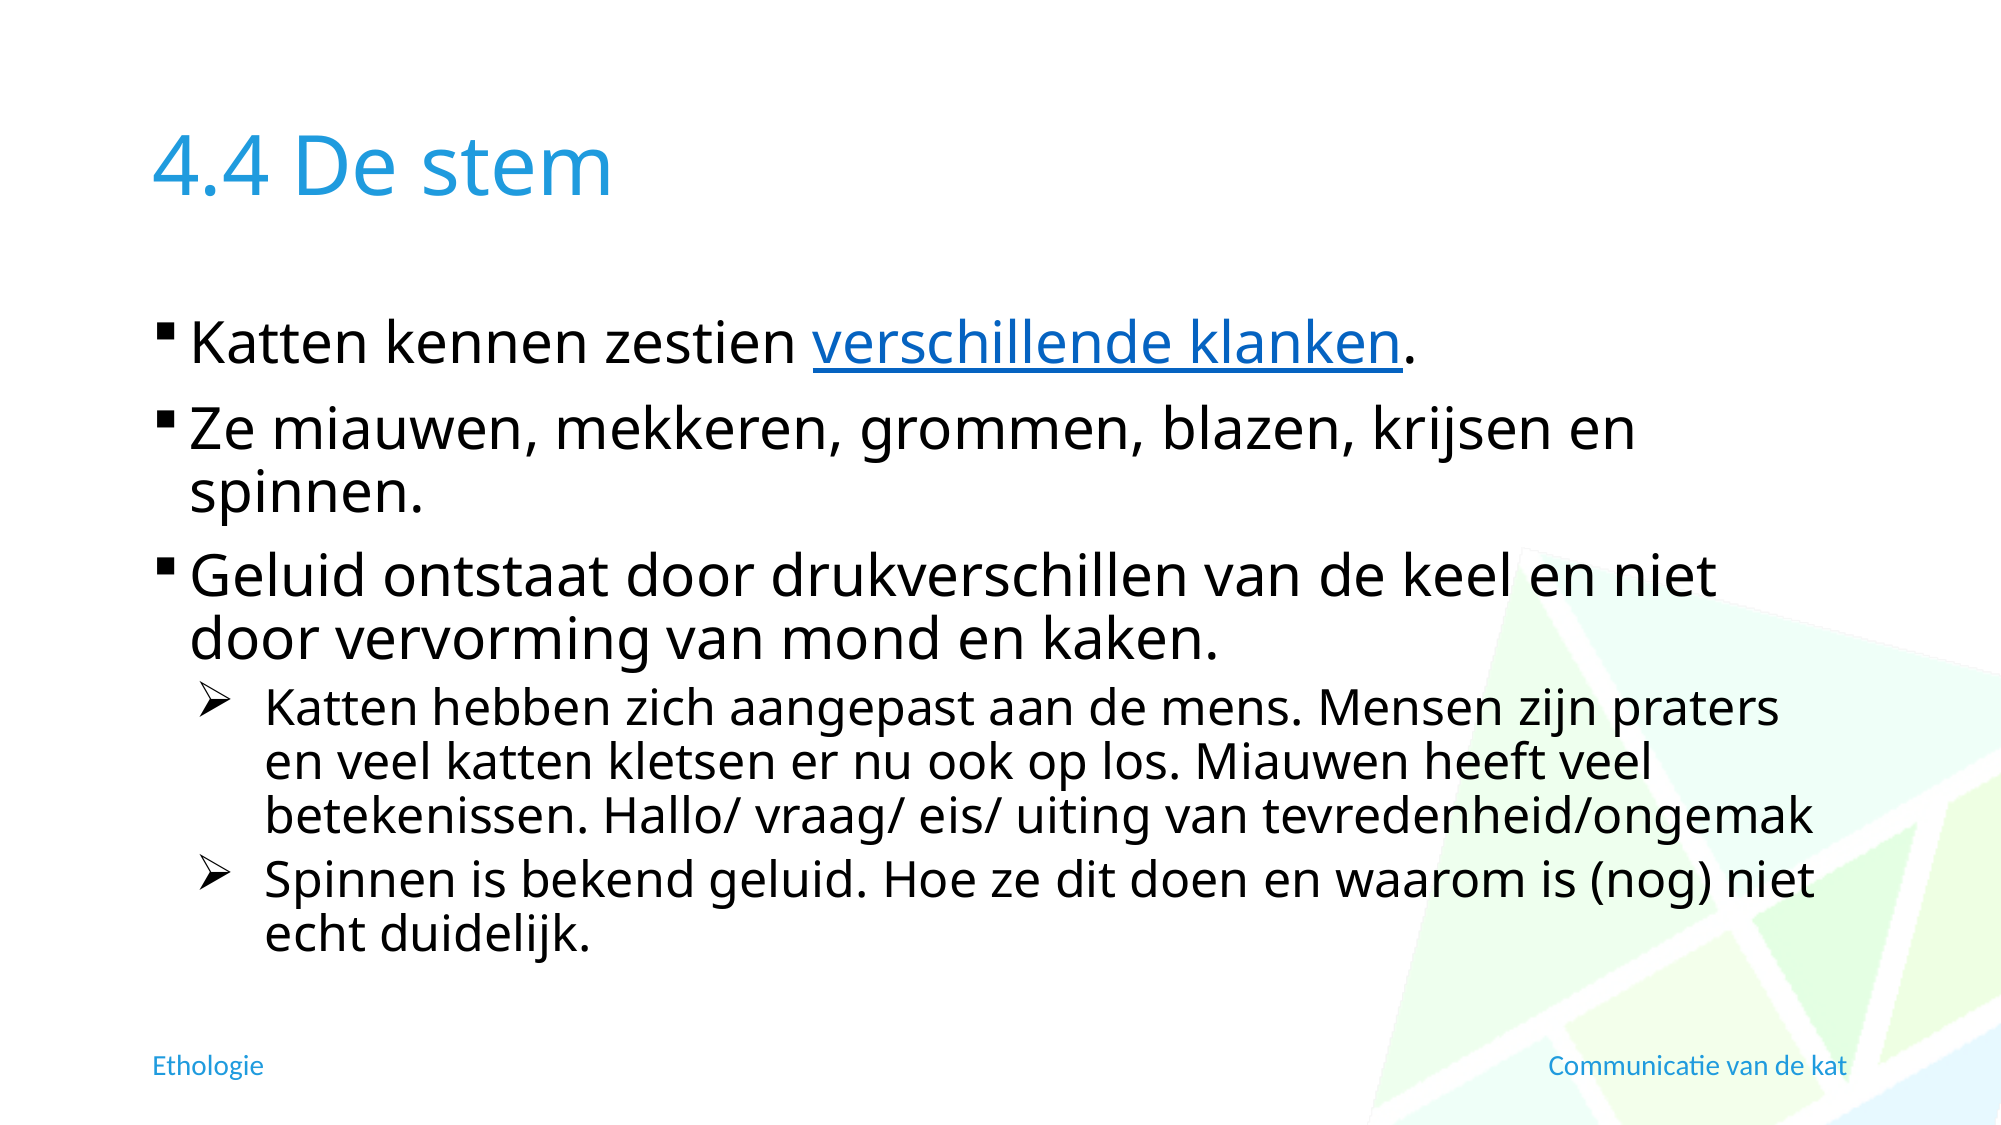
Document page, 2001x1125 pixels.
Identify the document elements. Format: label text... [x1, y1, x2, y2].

list Katten kennen zestien verschillende klanken. Ze miauwen, mekkeren, grommen, blazen, krijsen en spinnen. Geluid ontstaat door drukverschillen van de keel en niet door vervorming van mond en kaken. Katten hebben zich aangepast aan de mens. Mensen zijn praters en veel katten kletsen er nu ook op los. Miauwen heeft veel betekenissen. Hallo/ vraag/ eis/ uiting van tevredenheid/ongemak Spinnen is bekend geluid. Hoe ze dit doen en waarom is (nog) niet echt duidelijk. [137, 299, 1863, 1014]
list Ethologie [137, 1042, 588, 1103]
title 4.4 De stem [137, 59, 1863, 278]
list Communicatie van de kat [1412, 1042, 1863, 1103]
